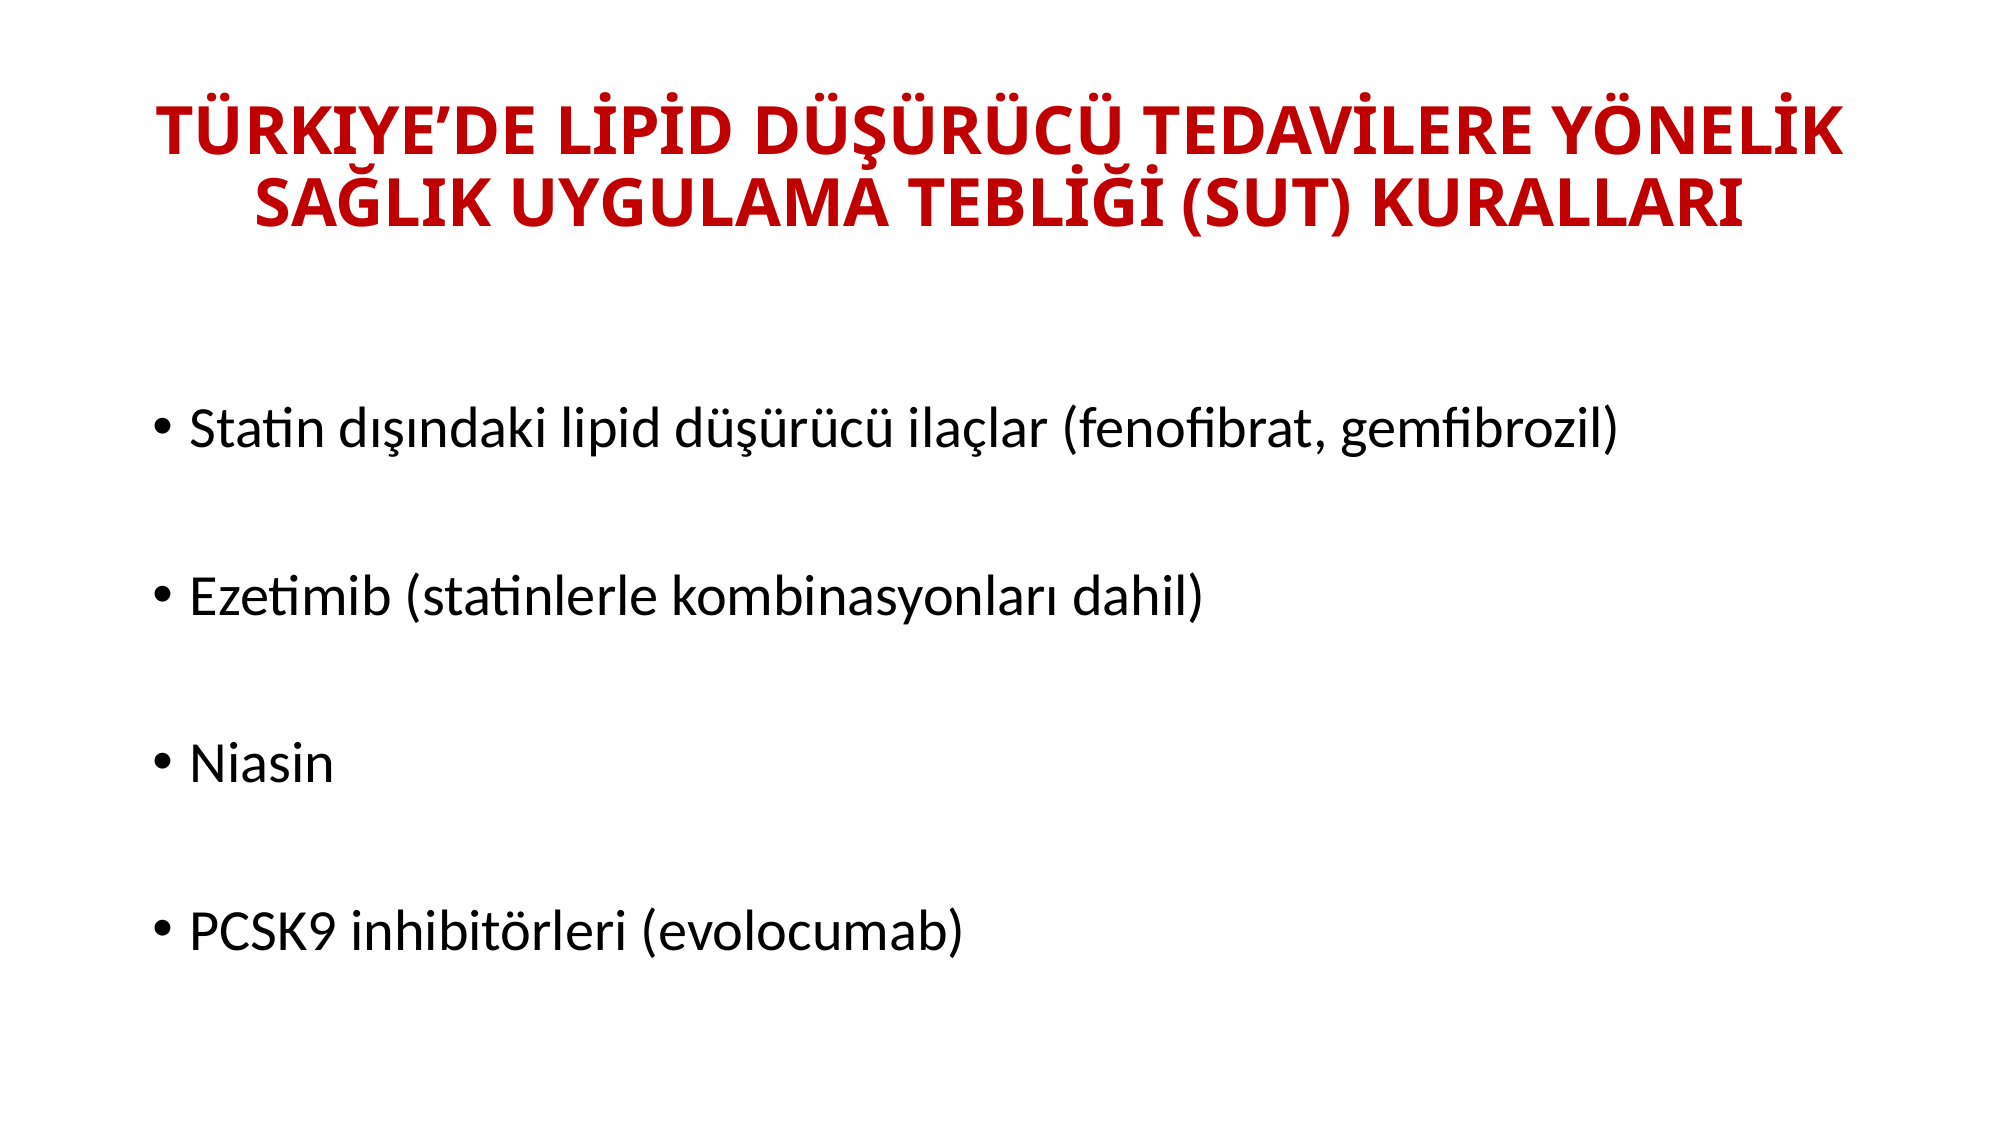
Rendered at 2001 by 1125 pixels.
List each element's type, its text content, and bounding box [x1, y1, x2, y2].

list Statin dışındaki lipid düşürücü ilaçlar (fenofibrat, gemfibrozil) Ezetimib (statinlerle kombinasyonları dahil) Niasin PCSK9 inhibitörleri (evolocumab) [137, 299, 1863, 1014]
title TÜRKIYE’DE LİPİD DÜŞÜRÜCÜ TEDAVİLERE YÖNELİK SAĞLIK UYGULAMA TEBLİĞİ (SUT) KURALLARI [137, 59, 1863, 278]
